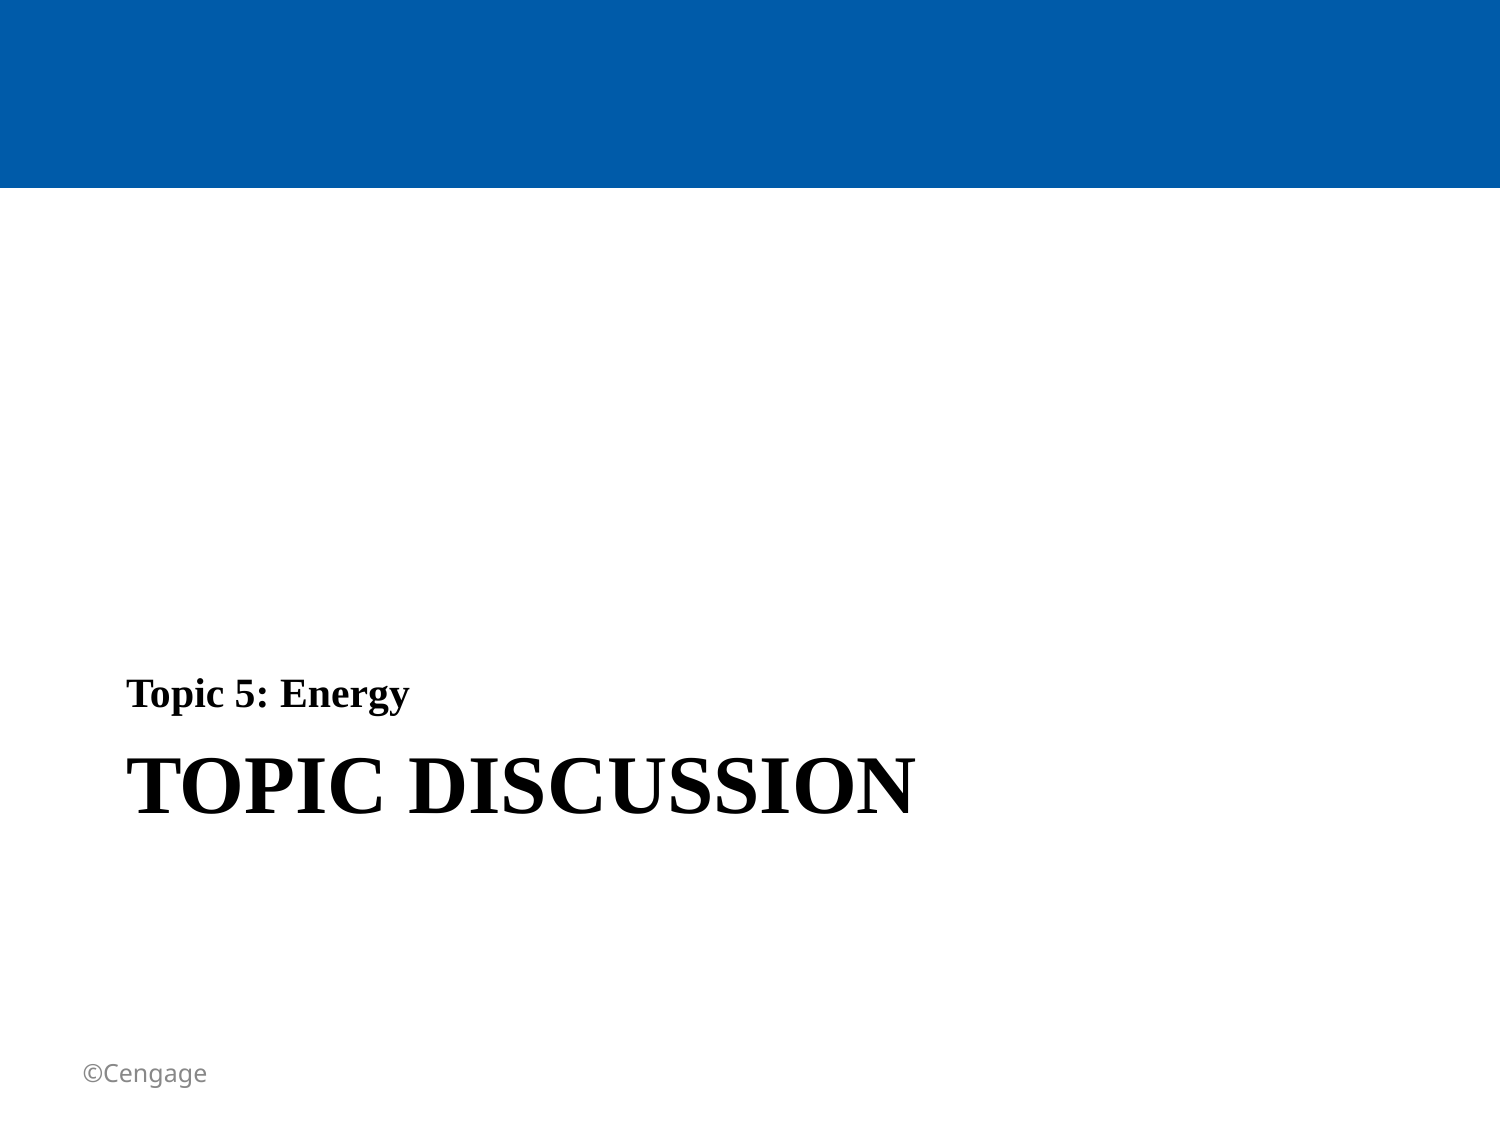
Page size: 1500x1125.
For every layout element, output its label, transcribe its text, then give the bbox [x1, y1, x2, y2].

picture [0, 0, 1500, 188]
text_box ©Cengage [75, 1050, 550, 1096]
list Topic 5: Energy [117, 476, 1394, 724]
title TOPIC Discussion [117, 724, 1394, 947]
